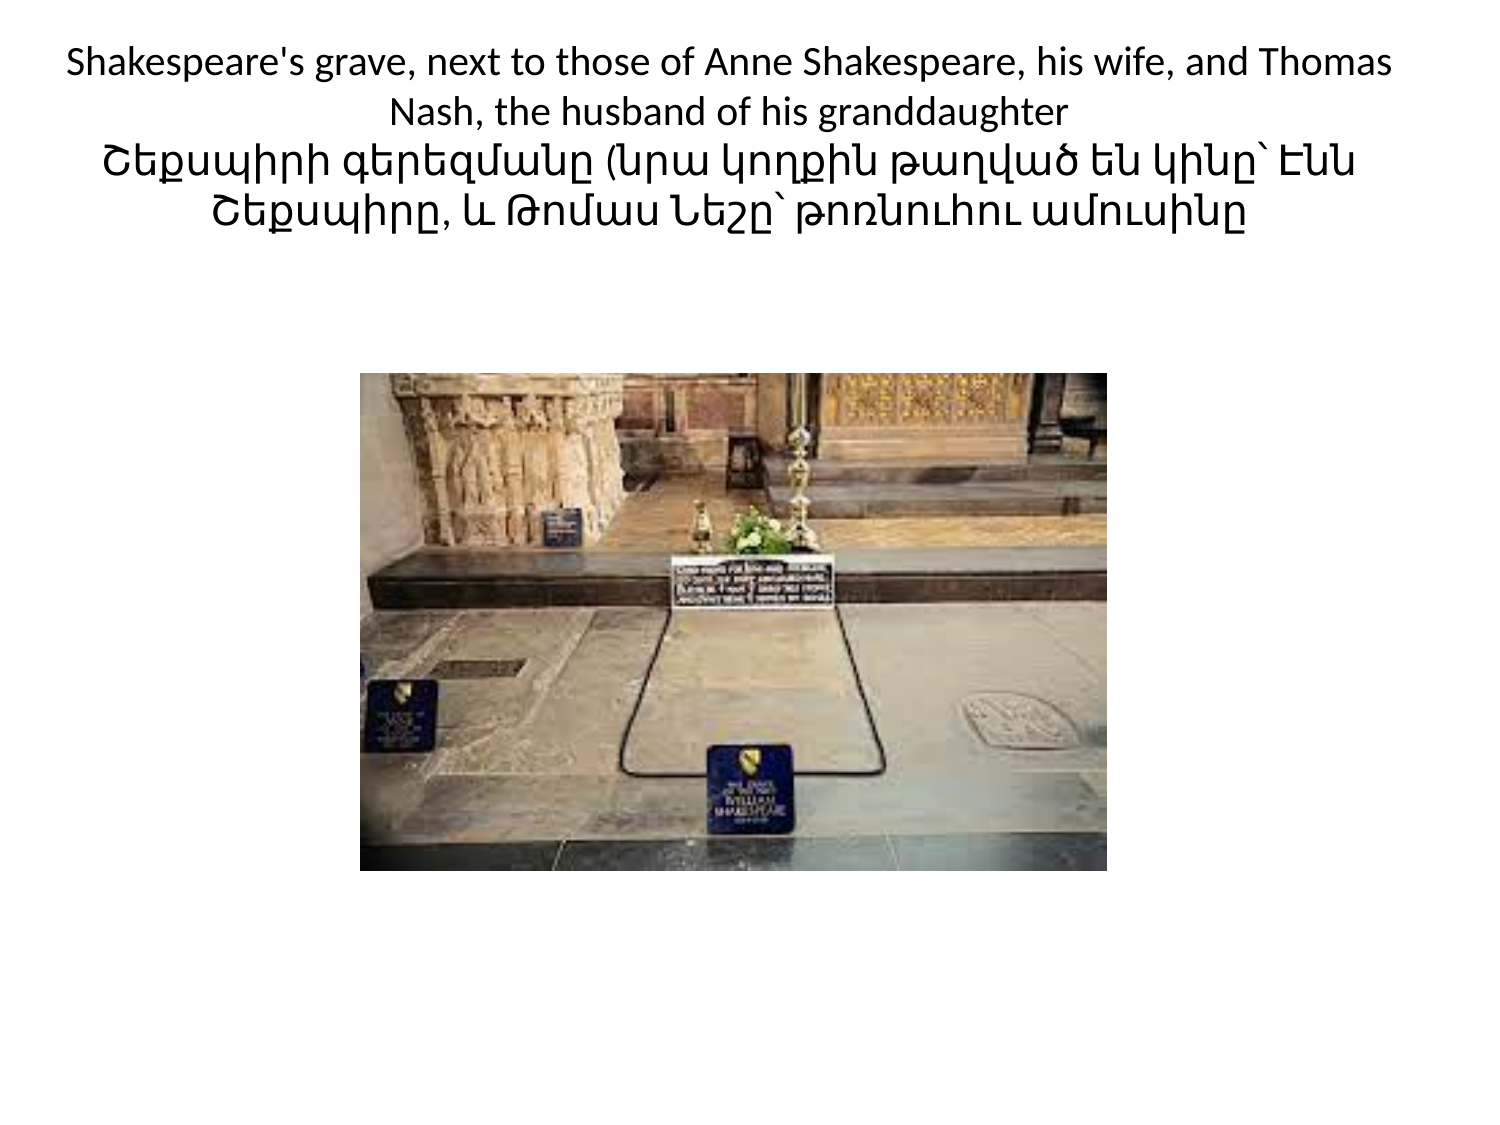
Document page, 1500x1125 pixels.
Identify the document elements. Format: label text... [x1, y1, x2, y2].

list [359, 373, 1108, 871]
title Shakespeare's grave, next to those of Anne Shakespeare, his wife, and Thomas Nash, the husband of his granddaughter Շեքսպիրի գերեզմանը (նրա կողքին թաղված են կինը՝ Էնն Շեքսպիրը, և Թոմաս Նեշը՝ թոռնուհու ամուսինը [0, 0, 1459, 268]
